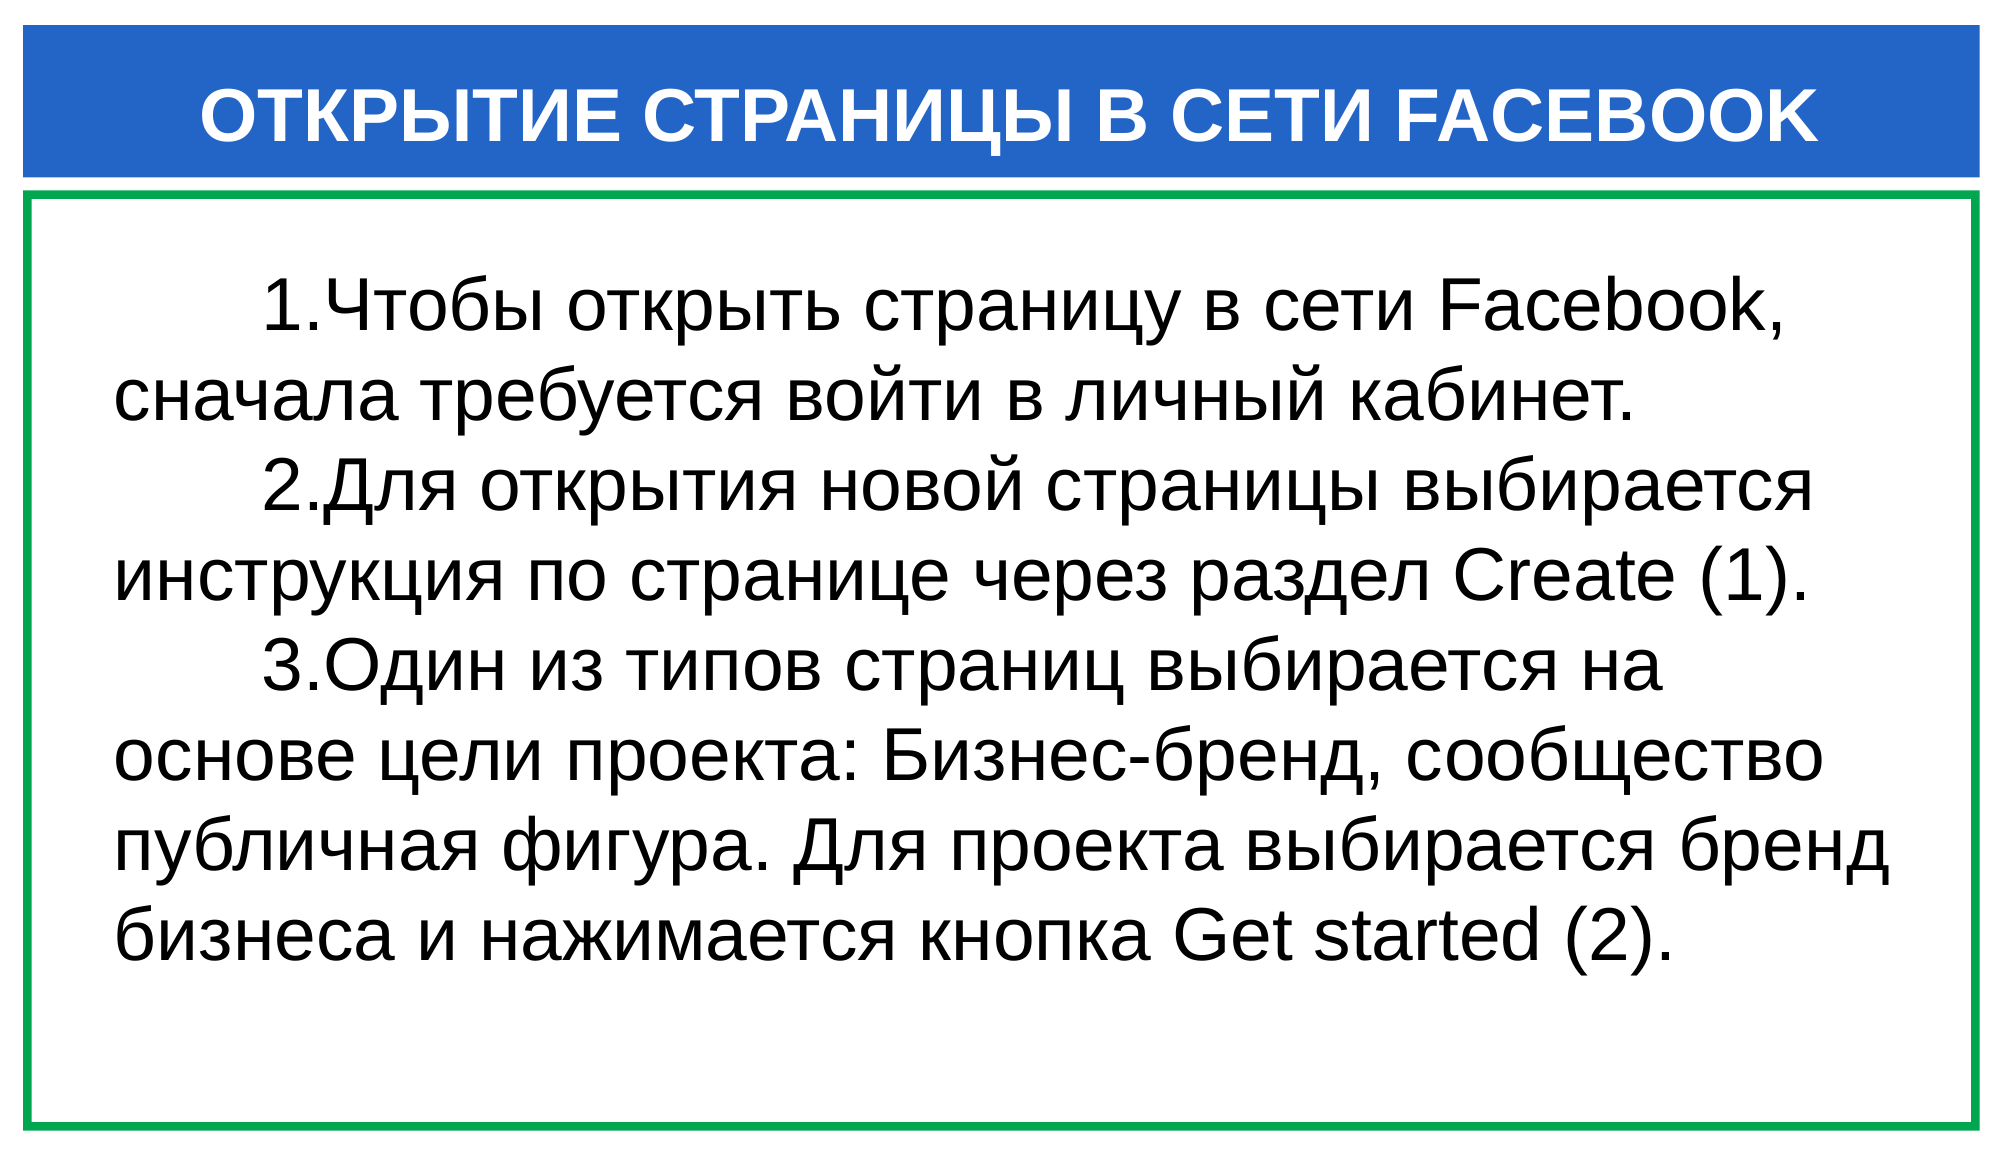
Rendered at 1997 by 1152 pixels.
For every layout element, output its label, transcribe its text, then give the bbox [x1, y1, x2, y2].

text_box Чтобы открыть страницу в сети Facebook, сначала требуется войти в личный кабинет. Для открытия новой страницы выбирается инструкция по странице через раздел Create (1). Один из типов страниц выбирается на основе цели проекта: Бизнес-бренд, сообщество публичная фигура. Для проекта выбирается бренд бизнеса и нажимается кнопка Get started (2). [84, 247, 1936, 983]
text_box ОТКРЫТИЕ СТРАНИЦЫ В СЕТИ FACEBOOK [37, 60, 1959, 156]
